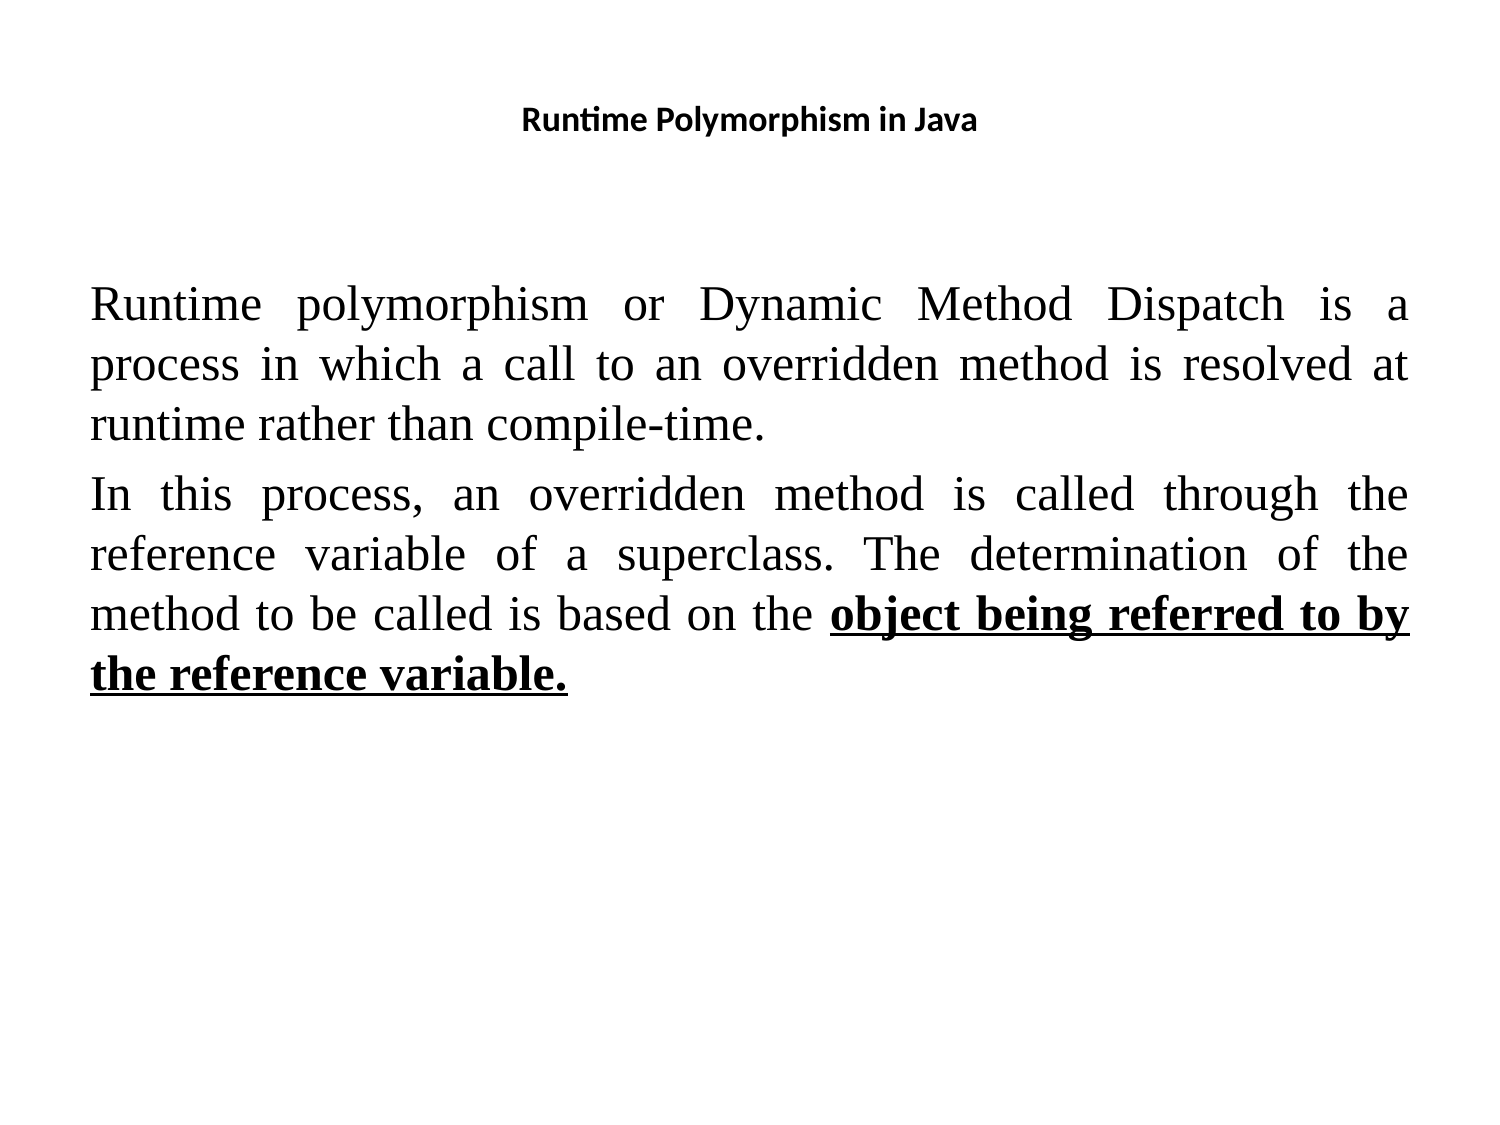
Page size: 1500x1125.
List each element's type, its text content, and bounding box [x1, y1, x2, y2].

list Runtime polymorphism or Dynamic Method Dispatch is a process in which a call to an overridden method is resolved at runtime rather than compile-time. In this process, an overridden method is called through the reference variable of a superclass. The determination of the method to be called is based on the object being referred to by the reference variable. [75, 262, 1425, 1005]
title Runtime Polymorphism in Java [75, 45, 1425, 233]
